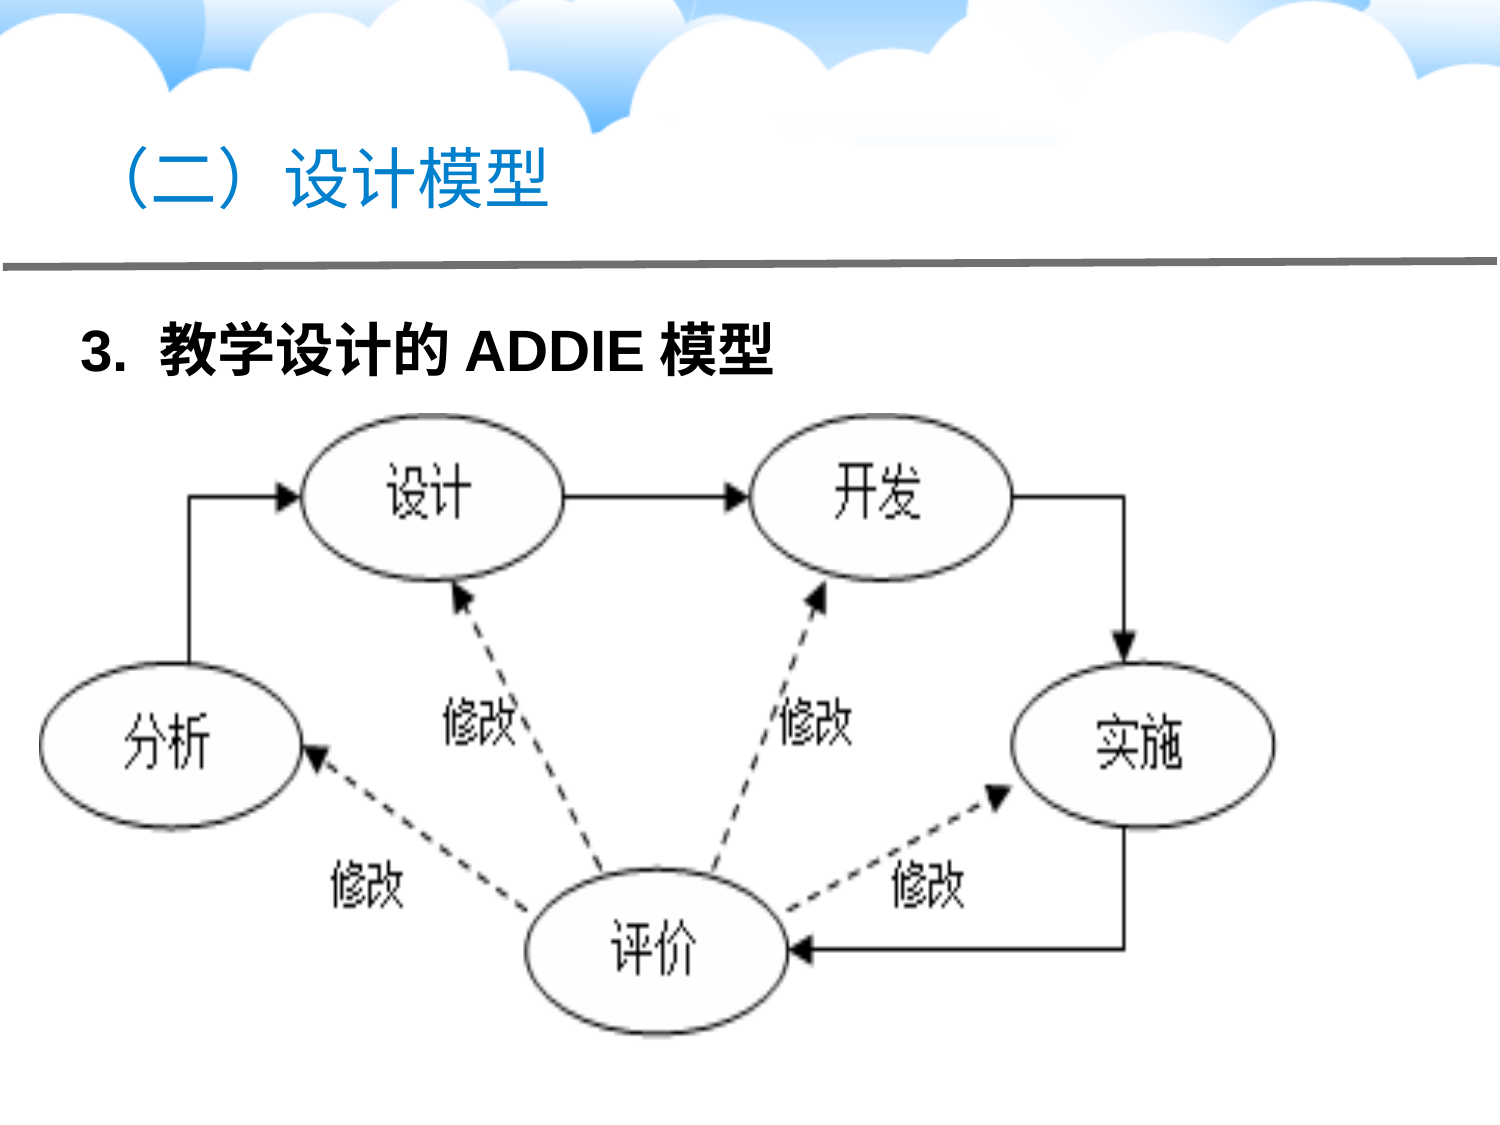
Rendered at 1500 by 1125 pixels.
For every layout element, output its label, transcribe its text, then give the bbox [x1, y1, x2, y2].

list 3. 教学设计的ADDIE模型 [65, 298, 1340, 413]
title （二）设计模型 [68, 110, 1429, 226]
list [39, 413, 1354, 1064]
picture [0, 0, 1500, 148]
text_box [2, 260, 1497, 267]
